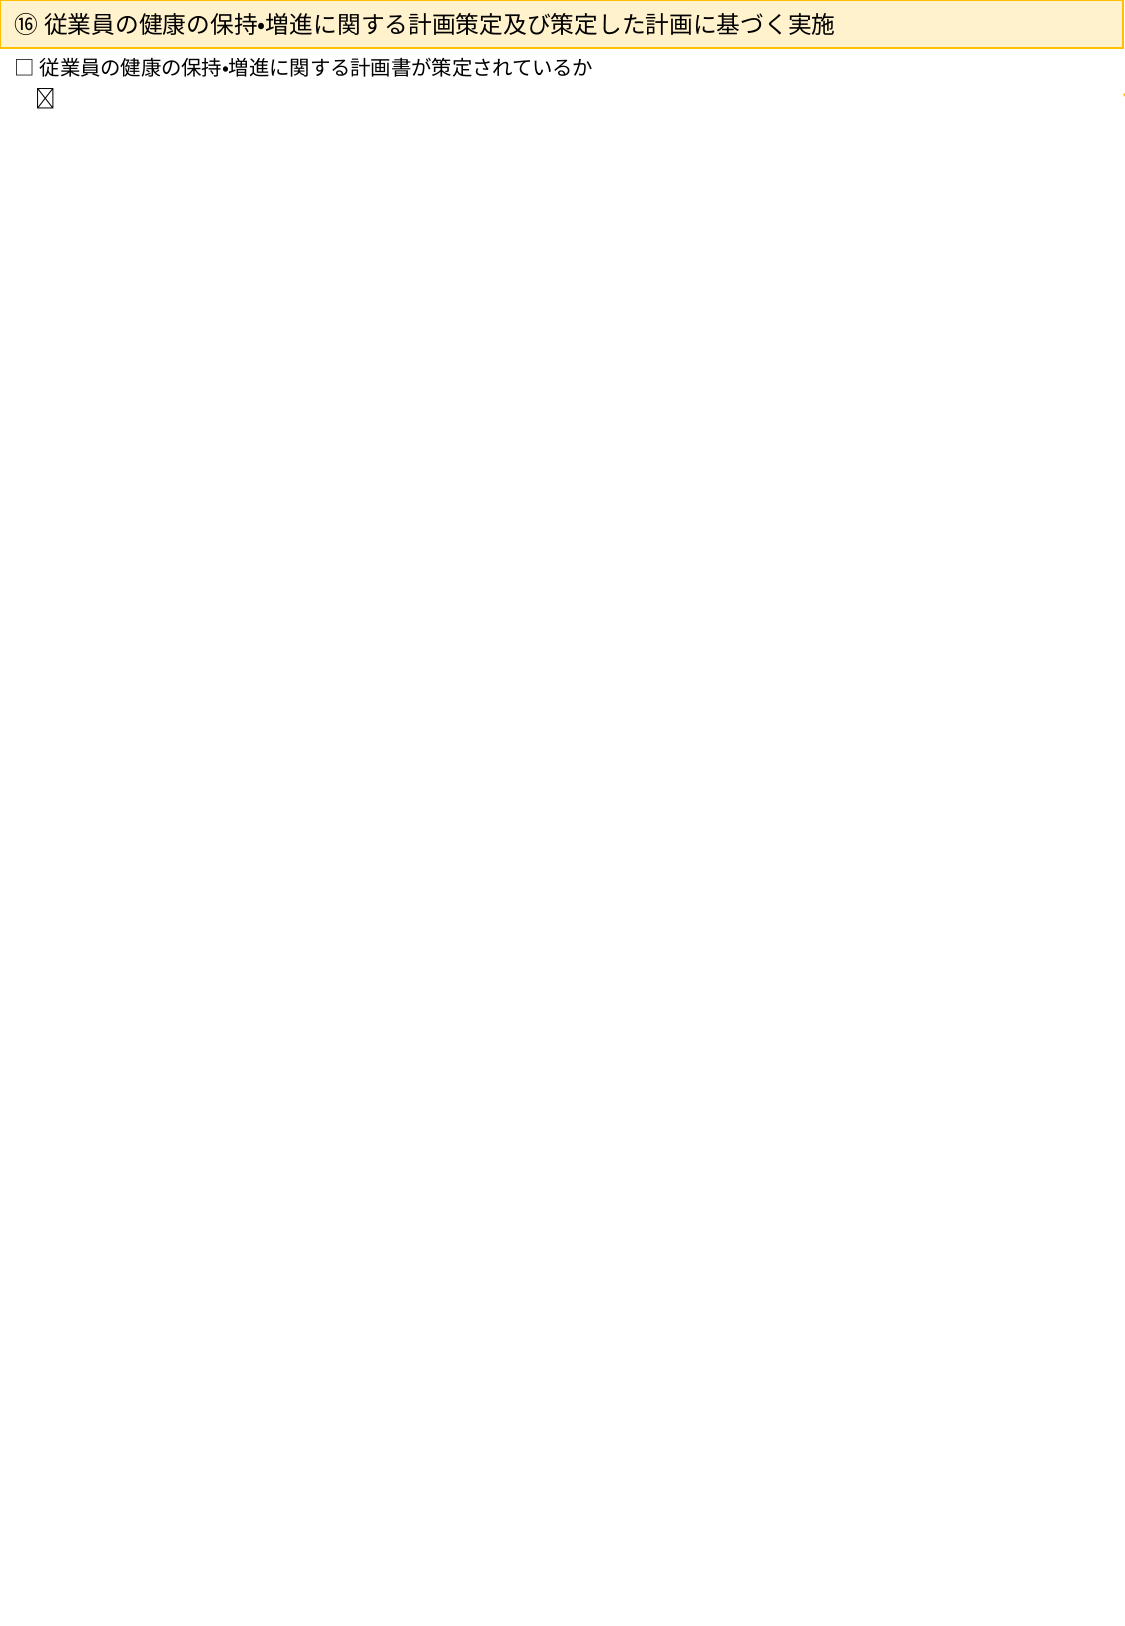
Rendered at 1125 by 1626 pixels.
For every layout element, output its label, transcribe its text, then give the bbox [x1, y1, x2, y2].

text_box  [0, 79, 914, 119]
text_box ⑯従業員の健康の保持・増進に関する計画策定及び策定した計画に基づく実施 [0, 0, 1124, 49]
text_box □従業員の健康の保持・増進に関する計画書が策定されているか [0, 47, 914, 79]
